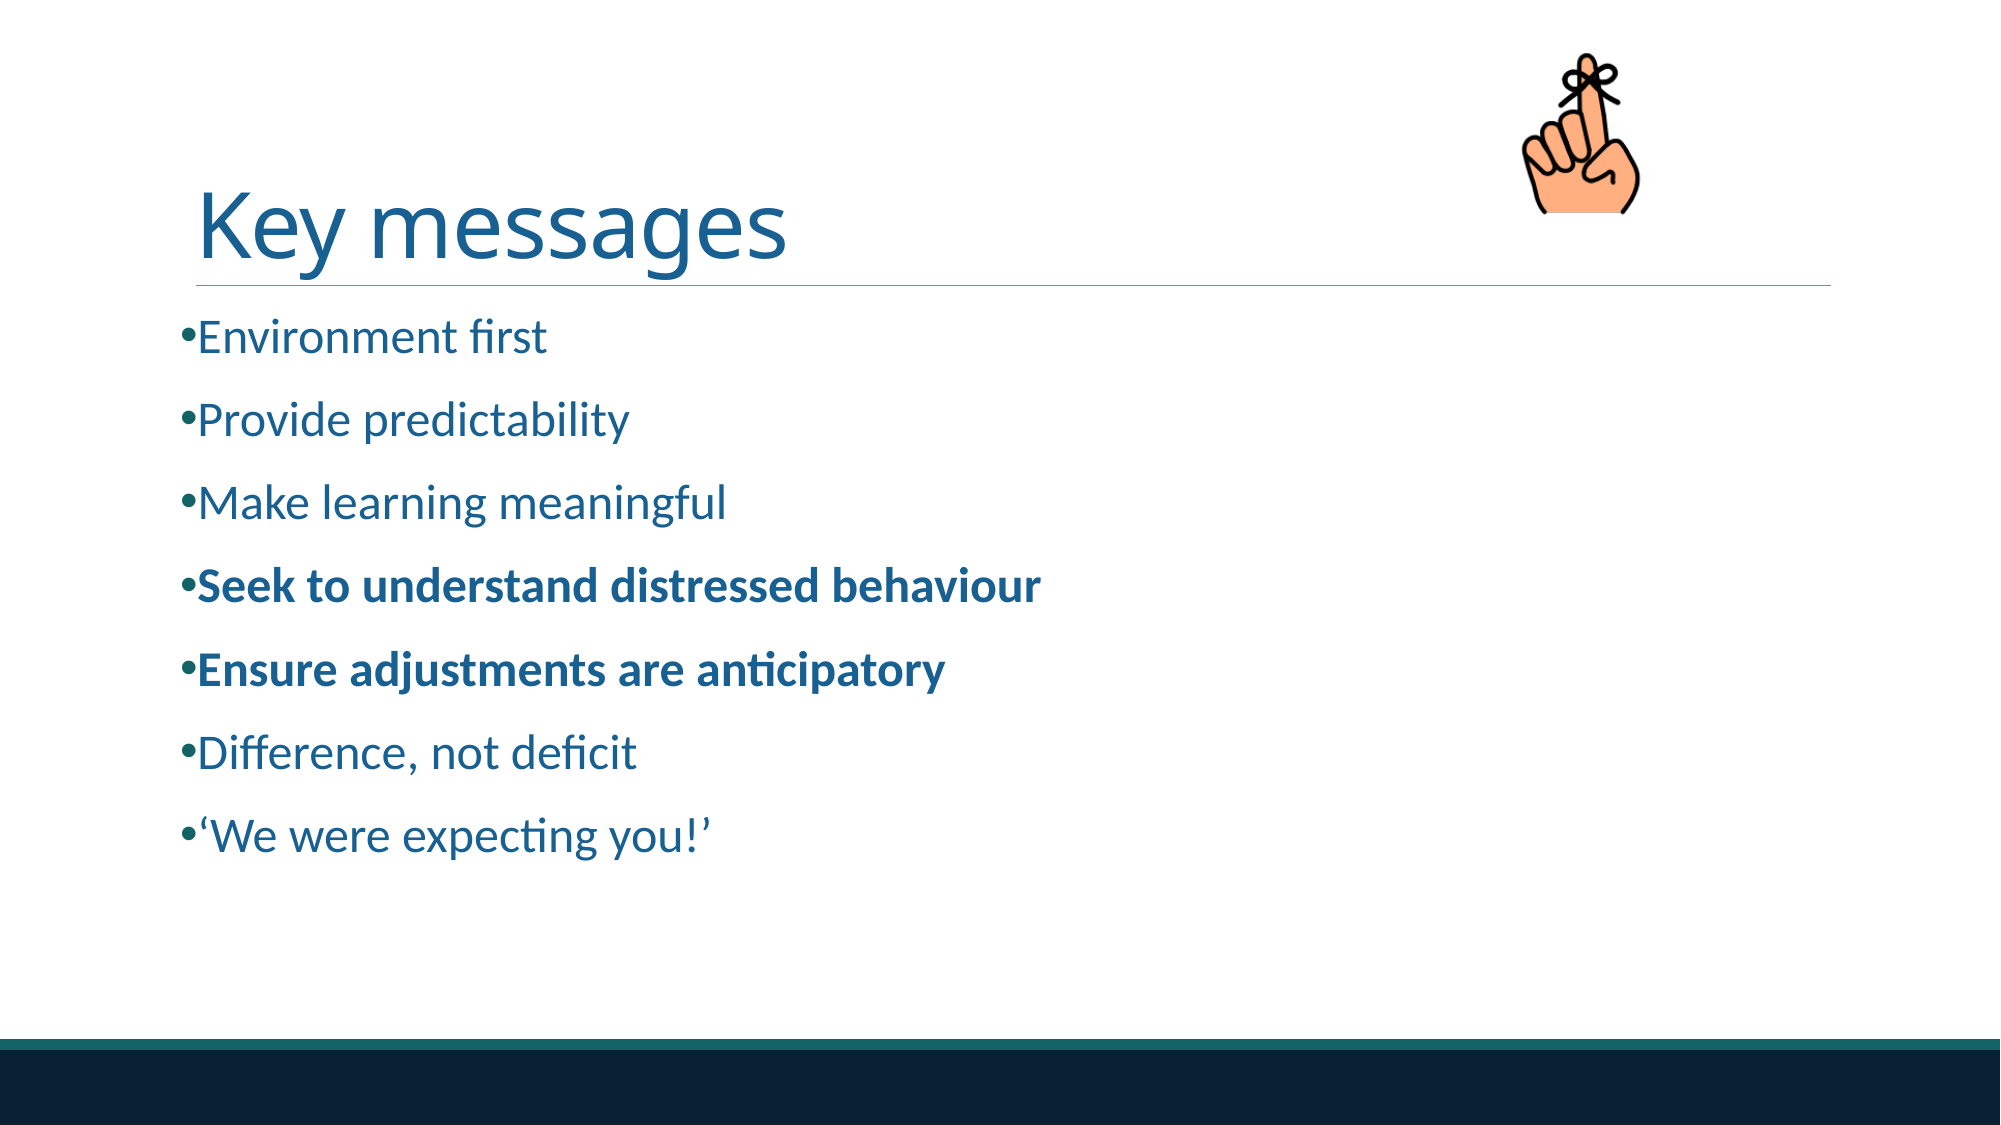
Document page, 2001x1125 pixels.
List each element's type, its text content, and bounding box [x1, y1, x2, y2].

title Key messages [180, 47, 1830, 285]
list Environment first Provide predictability Make learning meaningful Seek to understand distressed behaviour Ensure adjustments are anticipatory Difference, not deficit ‘We were expecting you!’ [180, 302, 1830, 963]
picture [1480, 44, 1683, 219]
